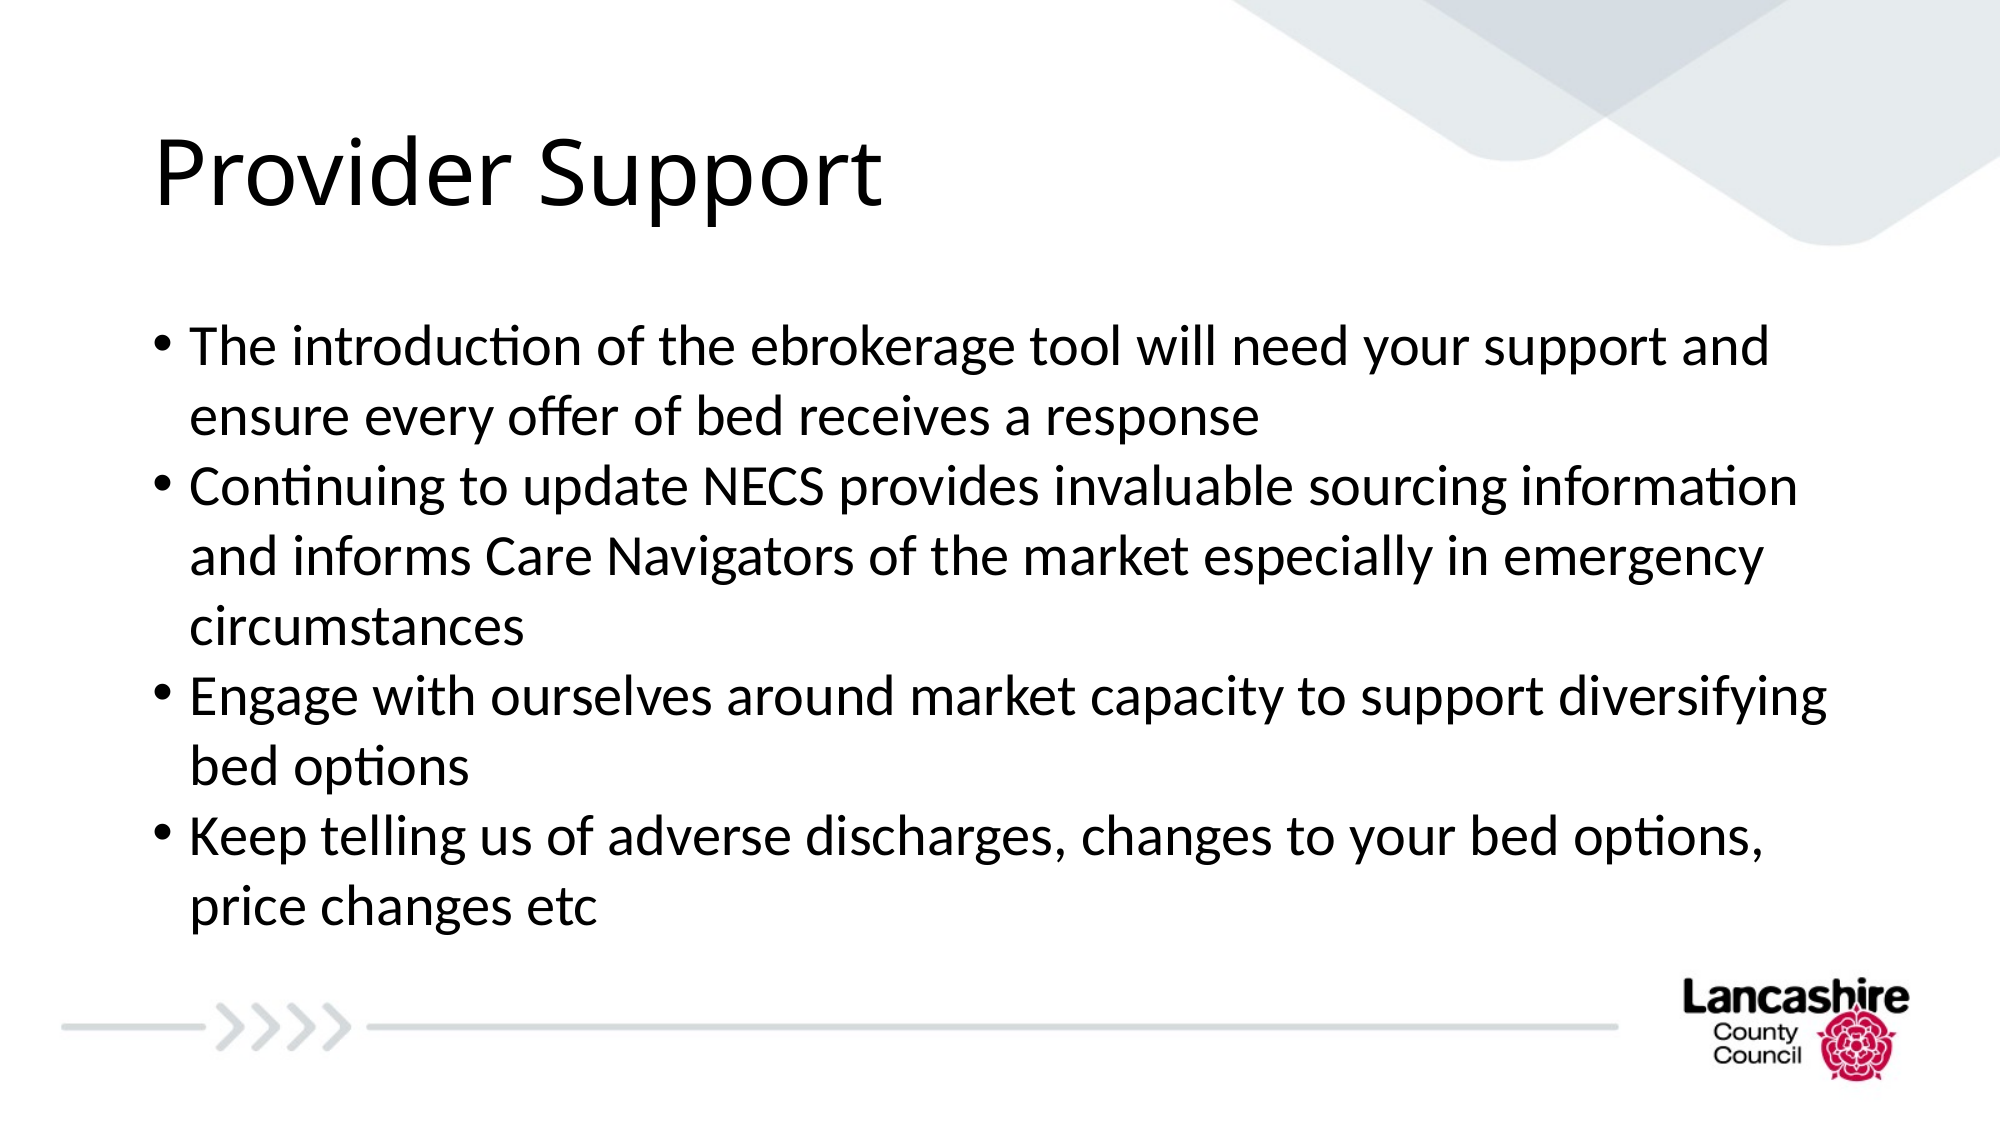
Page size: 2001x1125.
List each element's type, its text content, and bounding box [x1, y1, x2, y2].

list The introduction of the ebrokerage tool will need your support and ensure every offer of bed receives a response Continuing to update NECS provides invaluable sourcing information and informs Care Navigators of the market especially in emergency circumstances Engage with ourselves around market capacity to support diversifying bed options Keep telling us of adverse discharges, changes to your bed options, price changes etc [137, 299, 1863, 966]
picture [0, 0, 2000, 1125]
title Provider Support [137, 59, 1863, 278]
